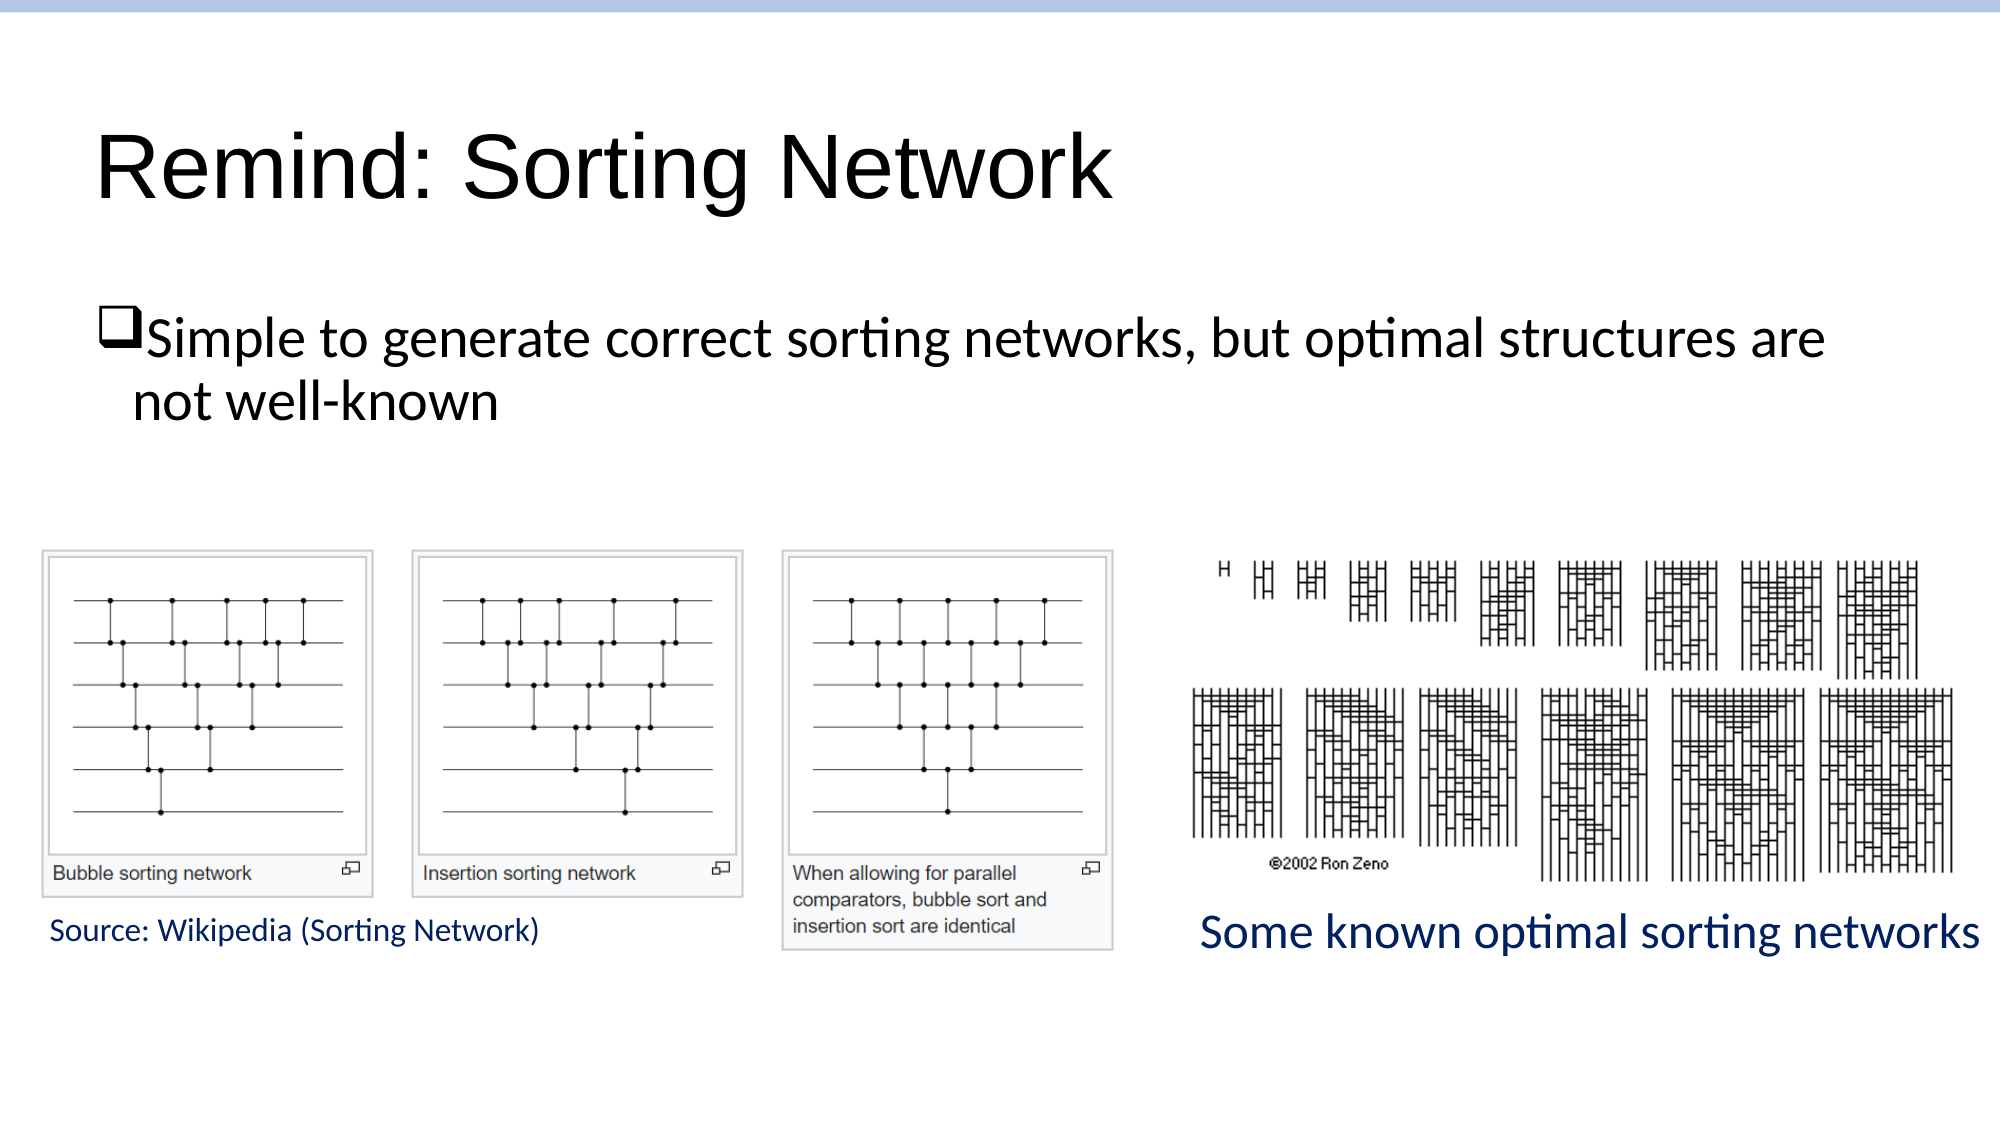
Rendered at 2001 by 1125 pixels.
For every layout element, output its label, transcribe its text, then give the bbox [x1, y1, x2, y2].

text_box Some known optimal sorting networks [1185, 890, 1996, 966]
picture [1176, 542, 1970, 901]
picture [30, 539, 1121, 957]
title Remind: Sorting Network [79, 59, 1921, 278]
list Simple to generate correct sorting networks, but optimal structures are not well-known [79, 299, 1921, 472]
